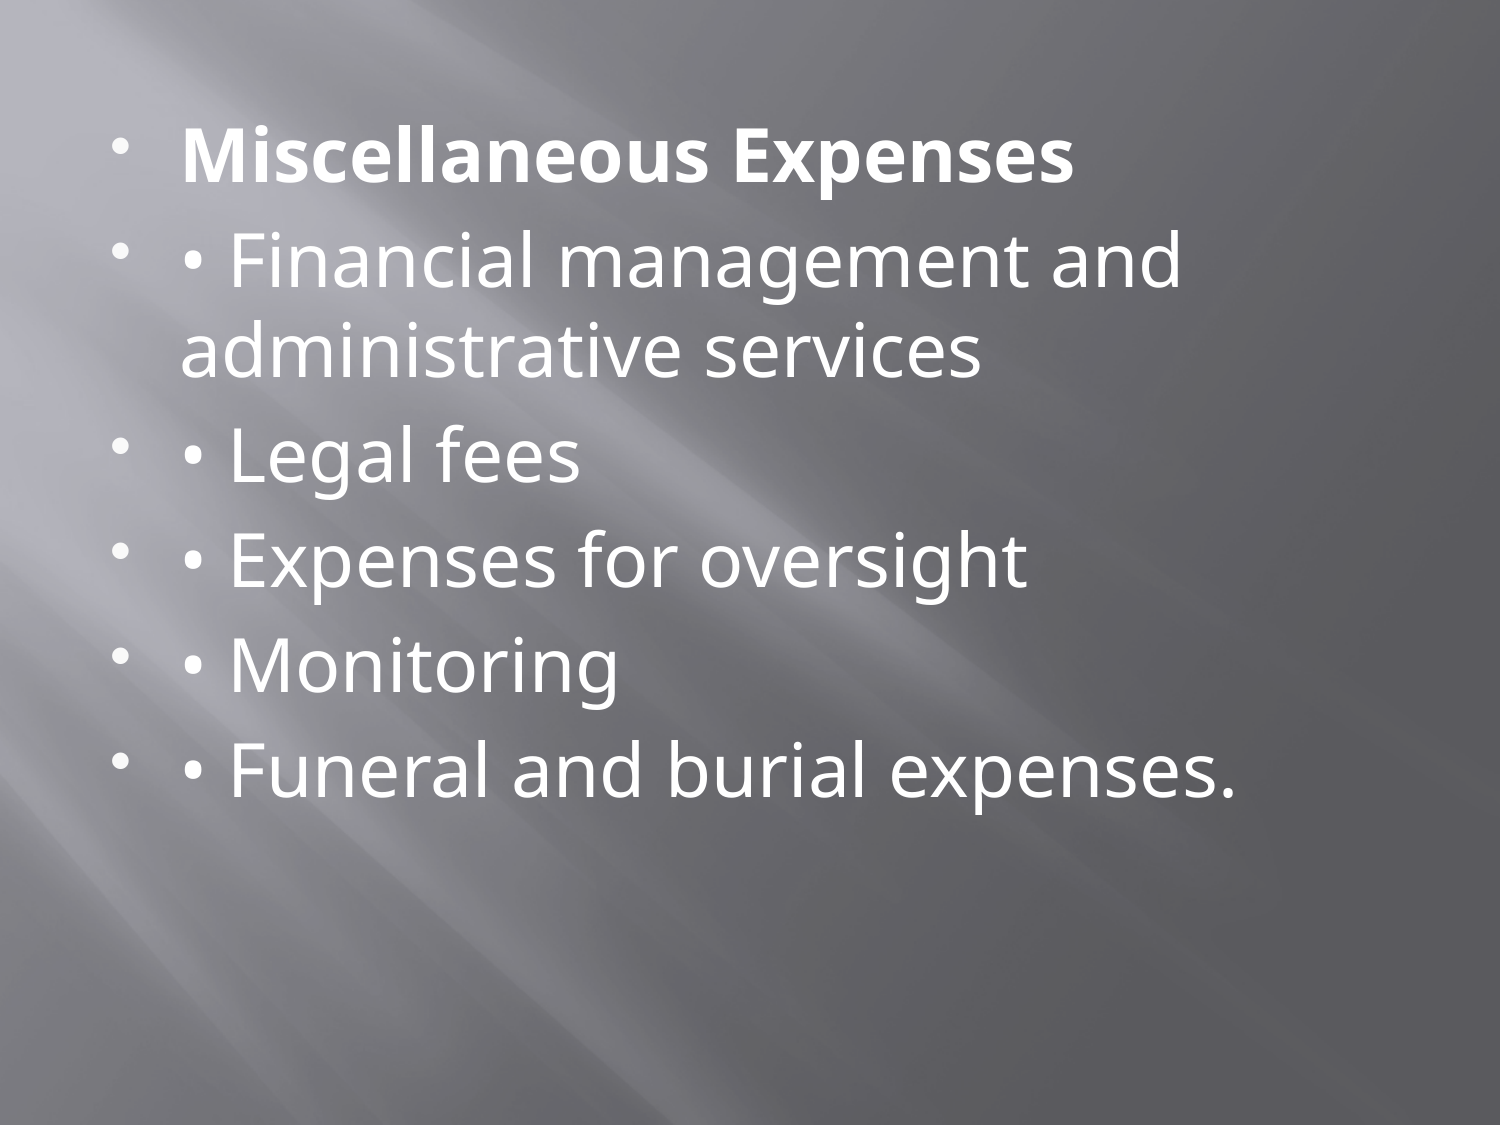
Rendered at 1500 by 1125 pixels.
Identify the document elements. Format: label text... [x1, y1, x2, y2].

list Miscellaneous Expenses • Financial management and administrative services • Legal fees • Expenses for oversight • Monitoring • Funeral and burial expenses. [75, 99, 1425, 1035]
